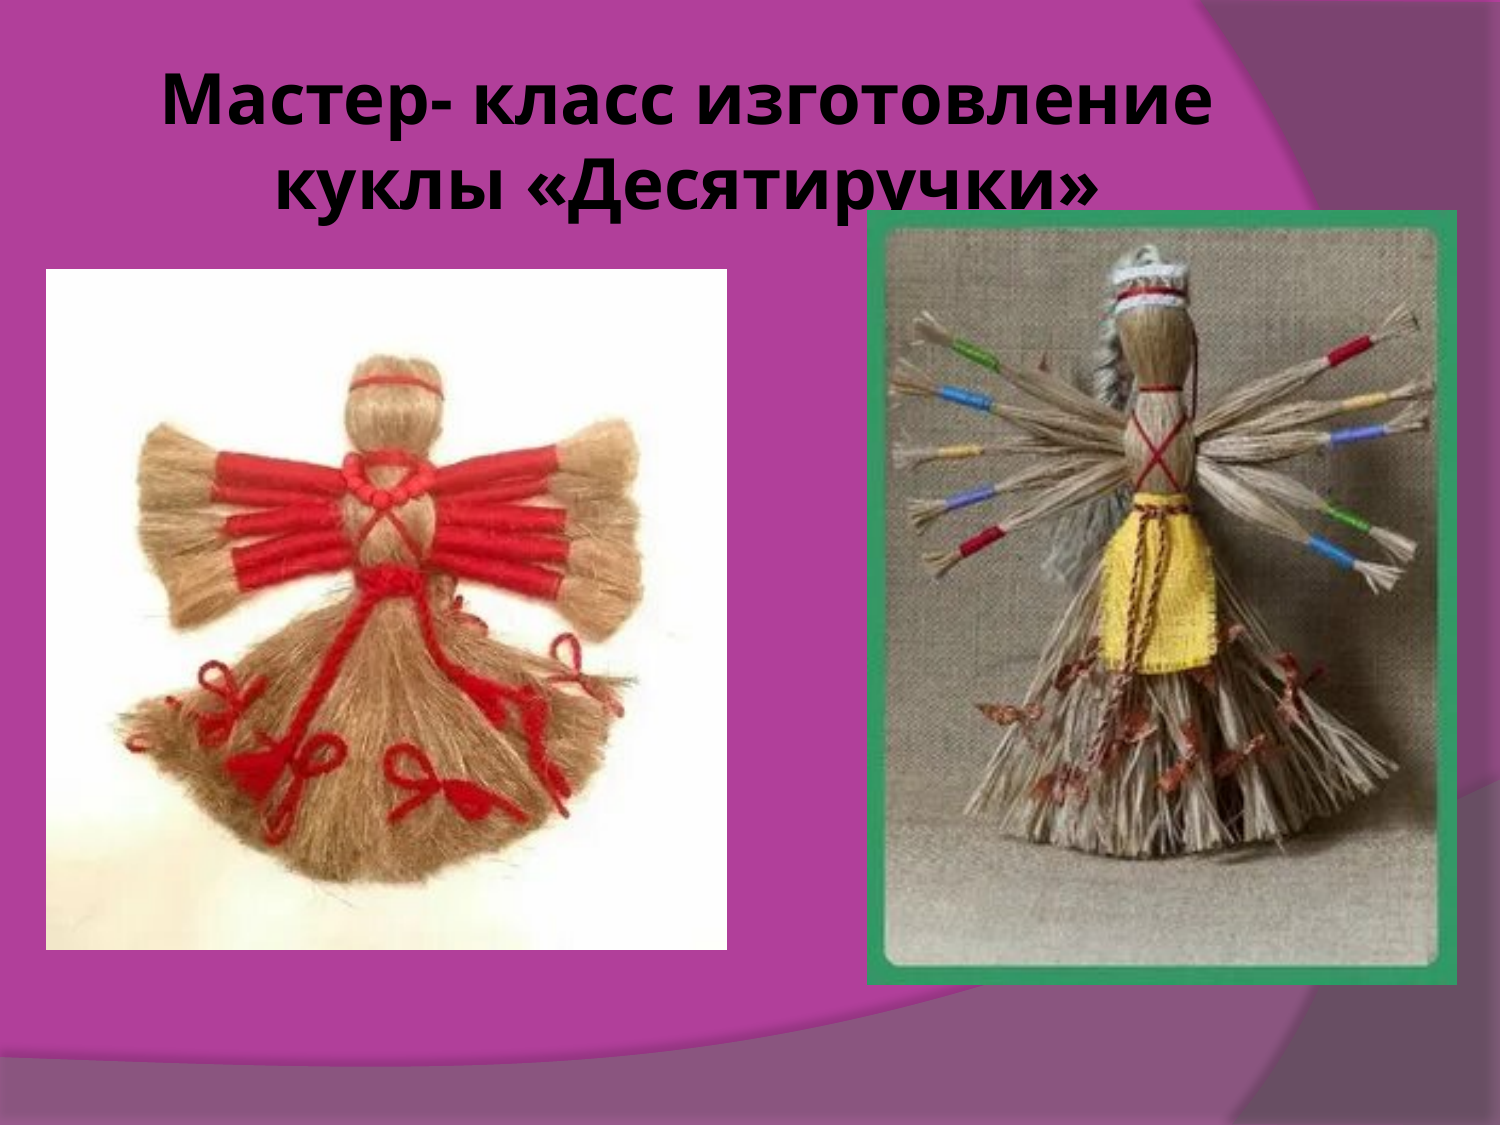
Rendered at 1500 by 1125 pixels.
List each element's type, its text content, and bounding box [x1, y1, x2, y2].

picture [46, 269, 727, 950]
picture [866, 210, 1458, 985]
title Мастер- класс изготовление куклы «Десятиручки» [75, 45, 1300, 233]
